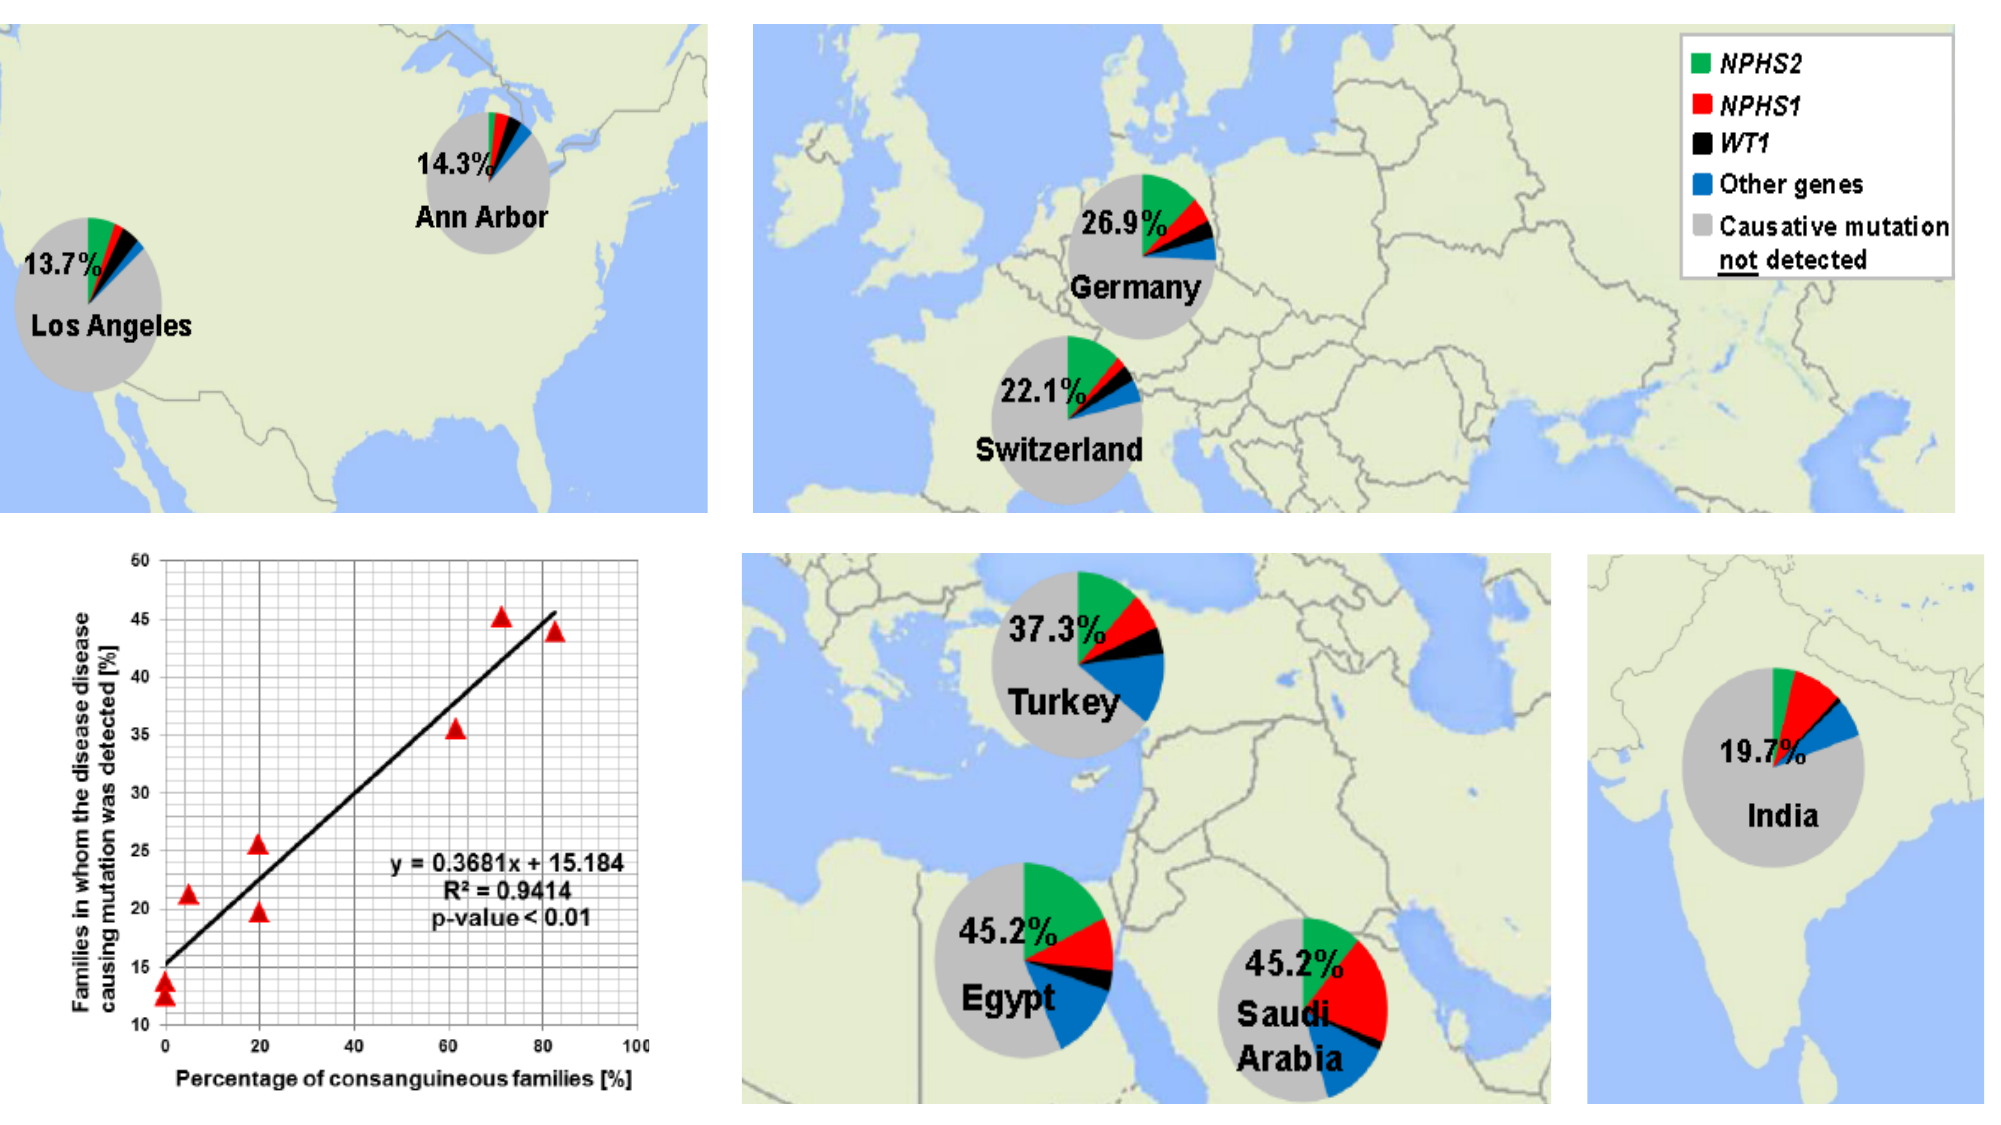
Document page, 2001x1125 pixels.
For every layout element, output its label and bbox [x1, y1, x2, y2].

picture [0, 24, 708, 513]
picture [741, 553, 1552, 1104]
picture [753, 24, 1956, 513]
picture [1585, 553, 1984, 1104]
picture [67, 548, 650, 1095]
